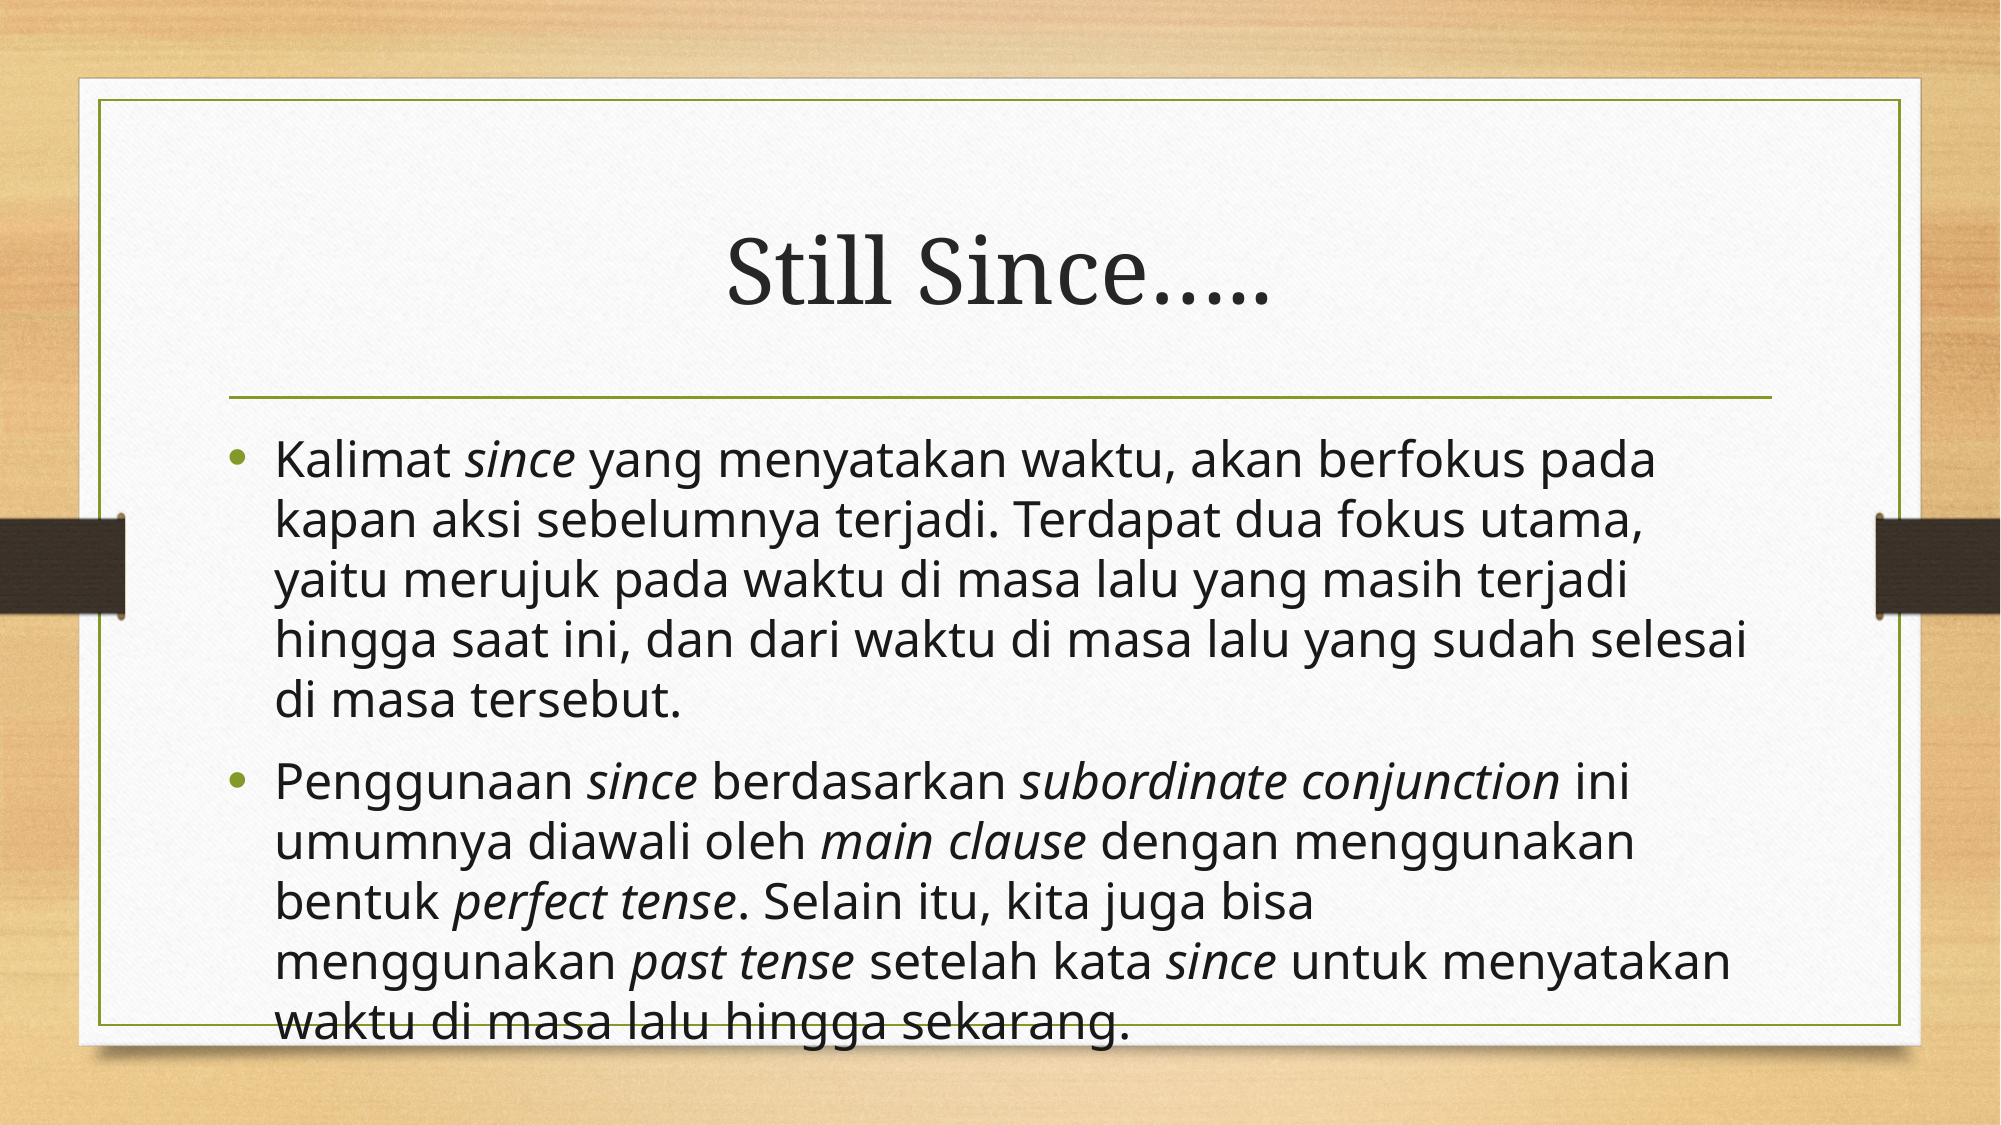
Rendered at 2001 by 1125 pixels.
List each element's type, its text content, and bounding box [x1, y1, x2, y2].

title Still Since….. [212, 161, 1788, 375]
picture [0, 0, 2001, 1125]
list Kalimat since yang menyatakan waktu, akan berfokus pada kapan aksi sebelumnya terjadi. Terdapat dua fokus utama, yaitu merujuk pada waktu di masa lalu yang masih terjadi hingga saat ini, dan dari waktu di masa lalu yang sudah selesai di masa tersebut. Penggunaan since berdasarkan subordinate conjunction ini umumnya diawali oleh main clause dengan menggunakan bentuk perfect tense. Selain itu, kita juga bisa menggunakan past tense setelah kata since untuk menyatakan waktu di masa lalu hingga sekarang. [212, 419, 1788, 964]
